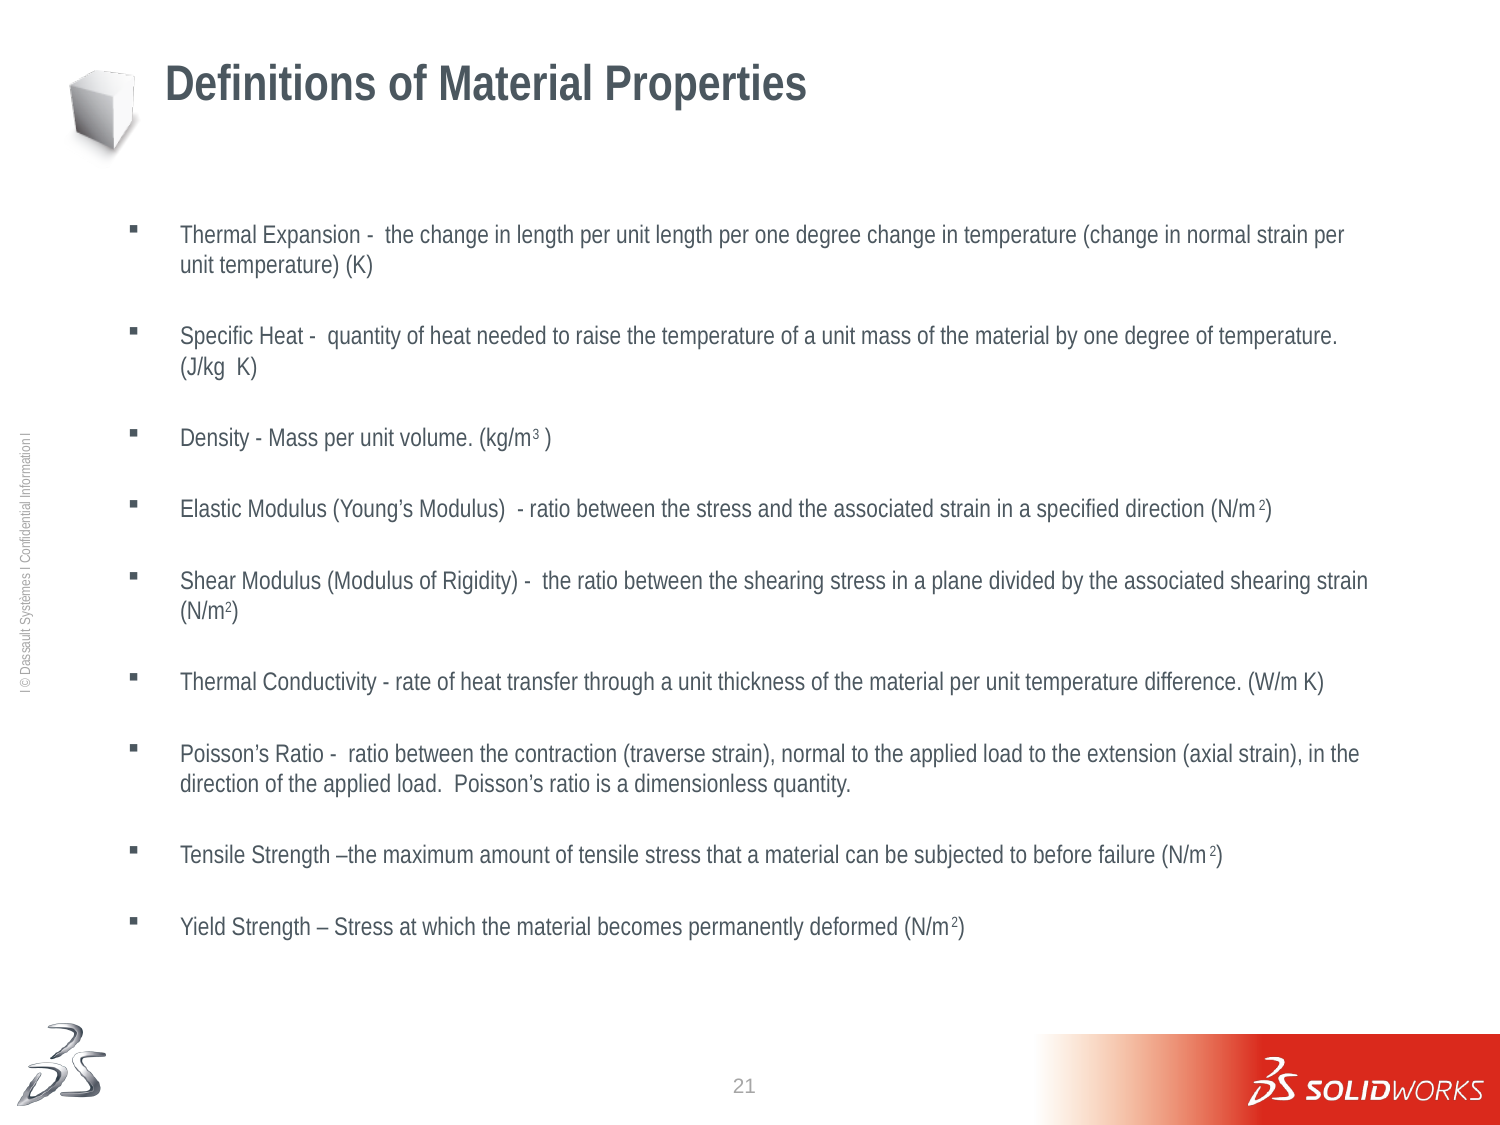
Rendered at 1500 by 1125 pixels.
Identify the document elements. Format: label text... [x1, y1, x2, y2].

title Definitions of Material Properties [150, 43, 1500, 119]
picture [1228, 1037, 1500, 1125]
picture [17, 1023, 106, 1106]
picture [64, 70, 141, 169]
list Thermal Expansion - the change in length per unit length per one degree change in temperature (change in normal strain per unit temperature) (K) Specific Heat - quantity of heat needed to raise the temperature of a unit mass of the material by one degree of temperature. (J/kg K) Density - Mass per unit volume. (kg/m3 ) Elastic Modulus (Young’s Modulus) - ratio between the stress and the associated strain in a specified direction (N/m2) Shear Modulus (Modulus of Rigidity) - the ratio between the shearing stress in a plane divided by the associated shearing strain (N/m2) Thermal Conductivity - rate of heat transfer through a unit thickness of the material per unit temperature difference. (W/m K) Poisson’s Ratio - ratio between the contraction (traverse strain), normal to the applied load to the extension (axial strain), in the direction of the applied load. Poisson’s ratio is a dimensionless quantity. Tensile Strength –the maximum amount of tensile stress that a material can be subjected to before failure (N/m2) Yield Strength – Stress at which the material becomes permanently deformed (N/m2) [112, 210, 1400, 953]
